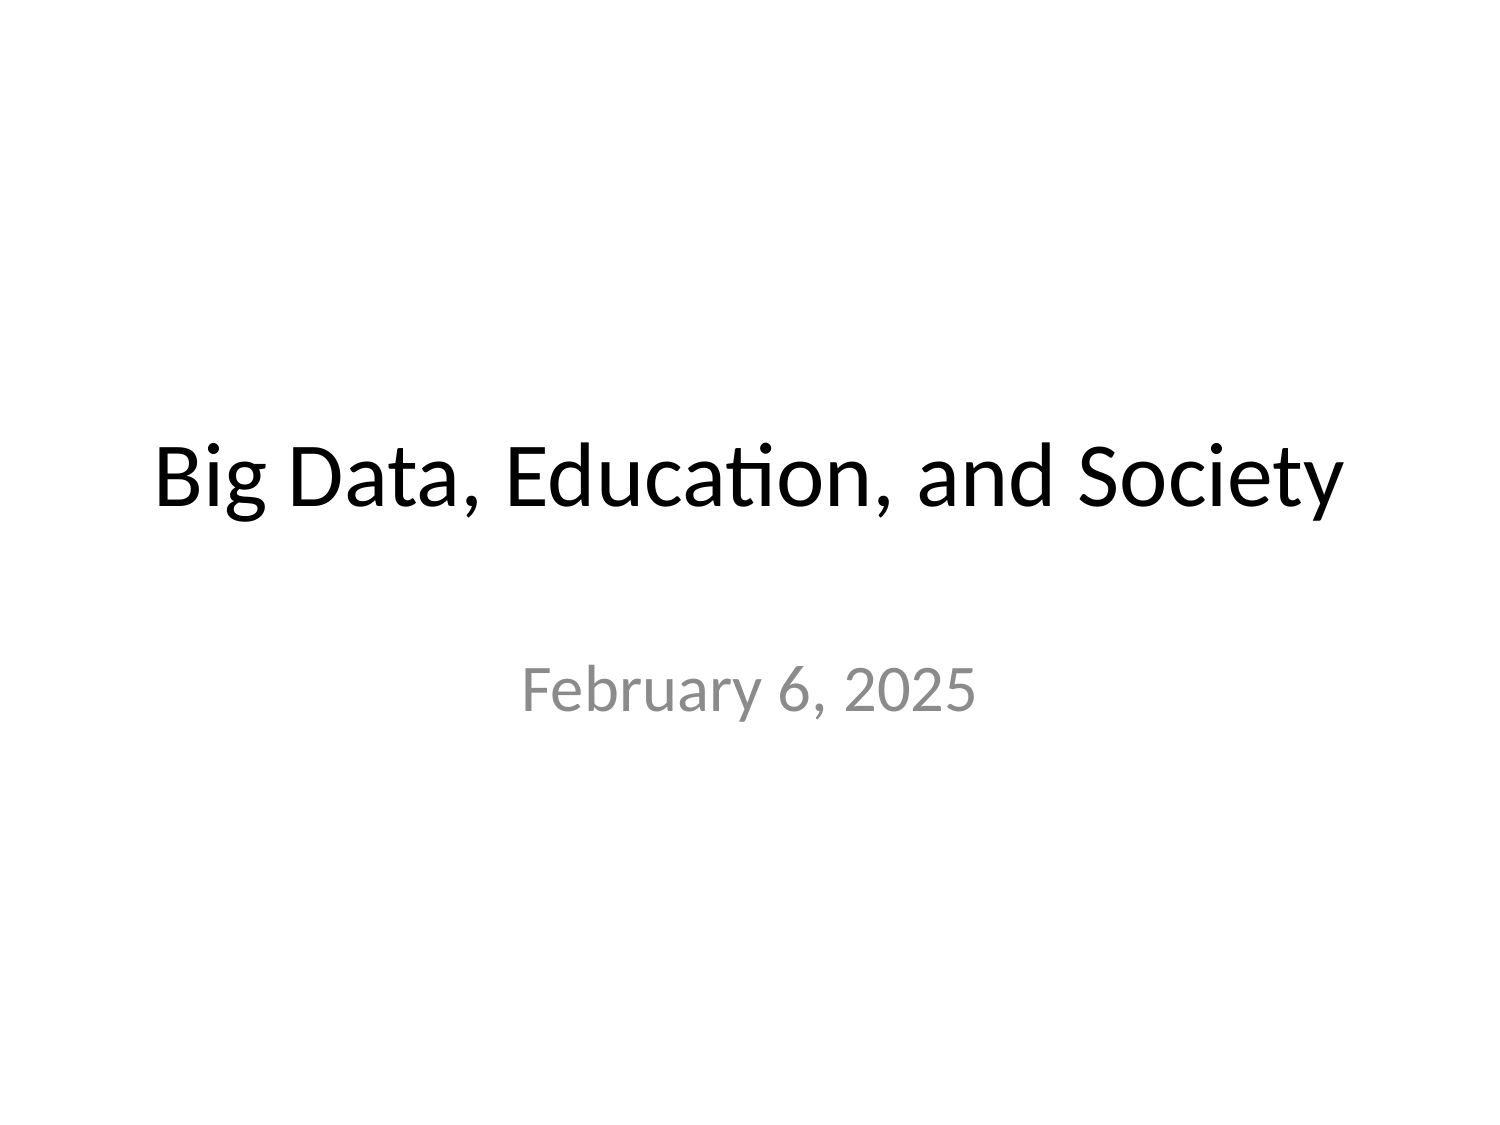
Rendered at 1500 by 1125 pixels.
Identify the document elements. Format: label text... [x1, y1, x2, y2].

title Big Data, Education, and Society [112, 349, 1388, 591]
subtitle February 6, 2025 [225, 637, 1275, 925]
